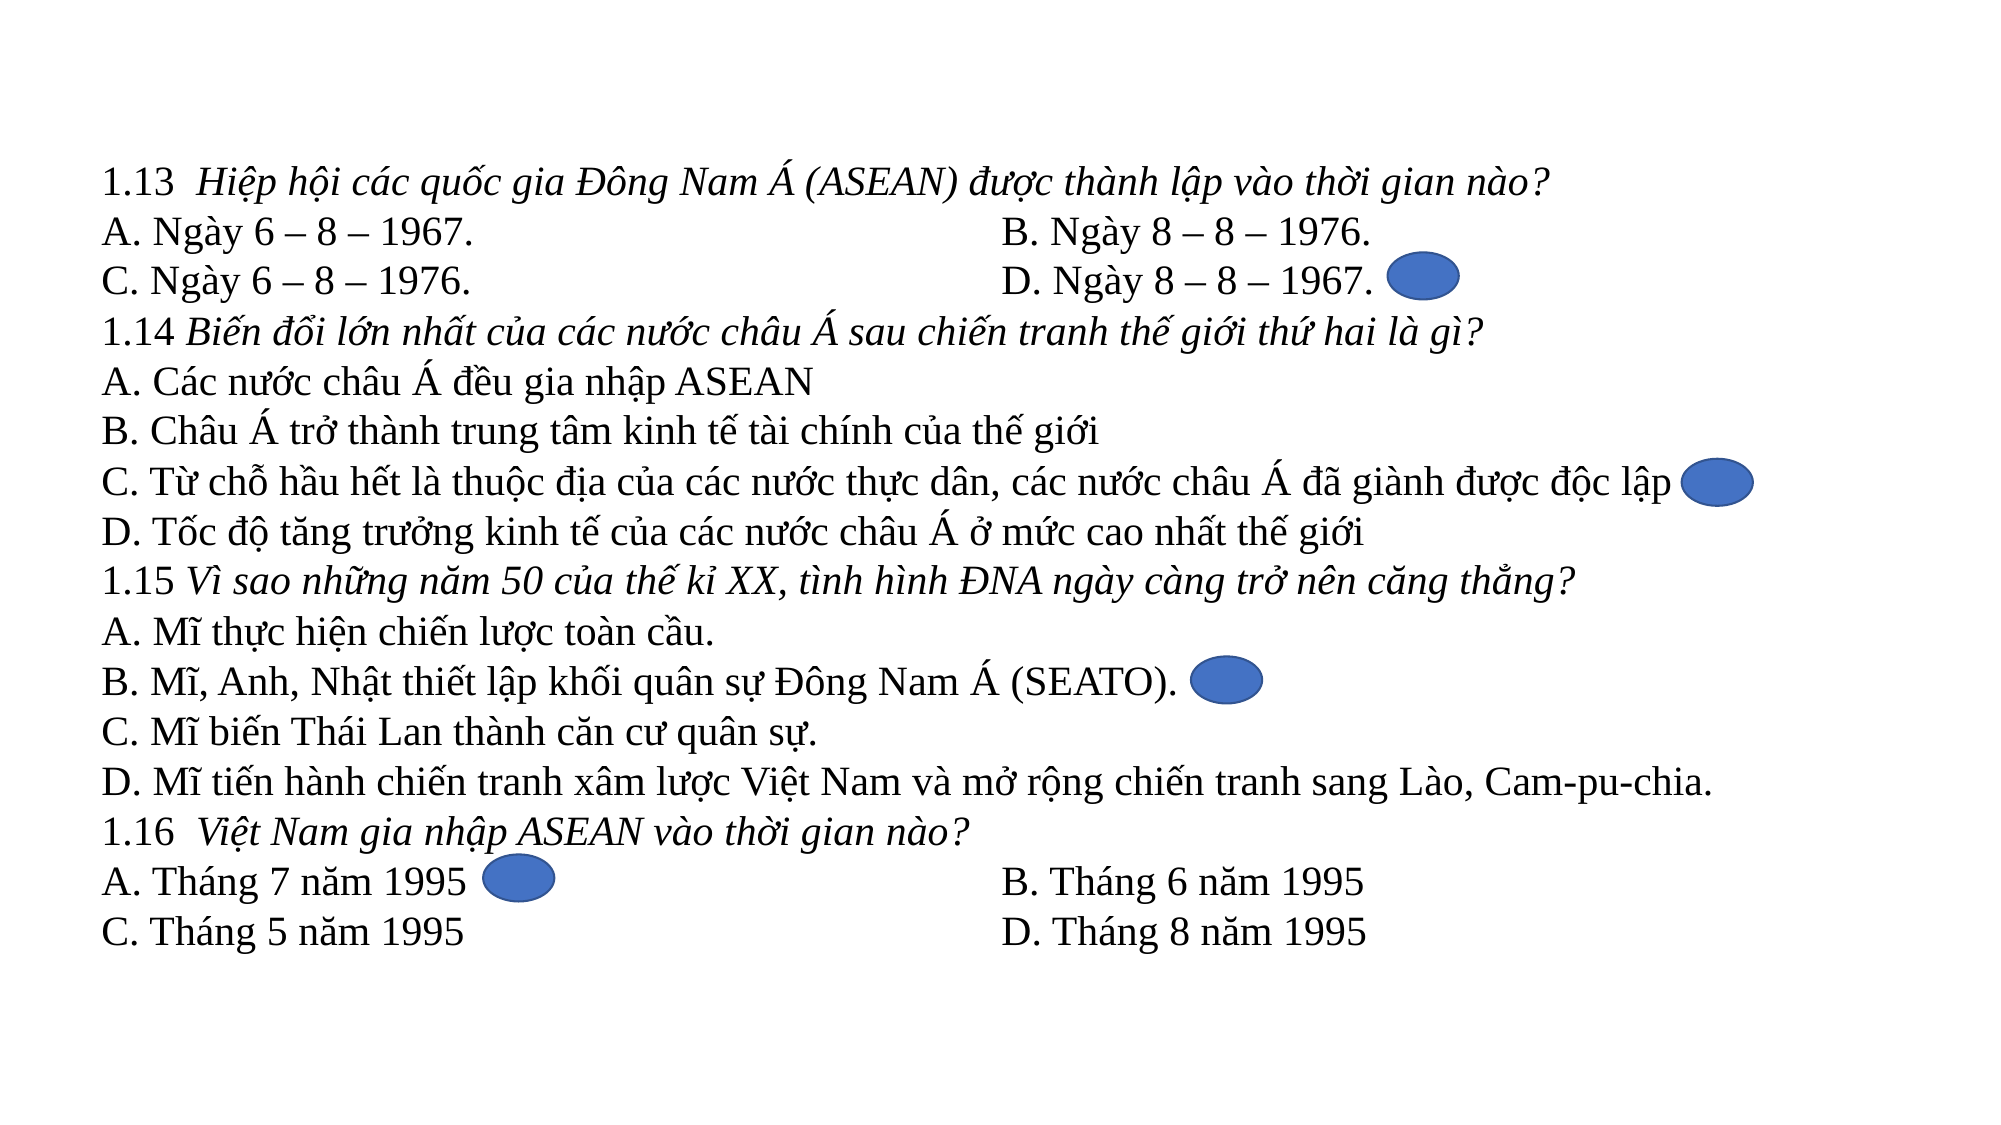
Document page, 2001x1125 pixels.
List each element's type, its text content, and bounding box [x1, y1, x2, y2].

text_box [1680, 457, 1754, 507]
text_box [1386, 251, 1460, 301]
text_box [1189, 655, 1264, 705]
text_box [482, 853, 556, 903]
text_box 1.13 Hiệp hội các quốc gia Đông Nam Á (ASEAN) được thành lập vào thời gian nào? A. Ngày 6 – 8 – 1967. B. Ngày 8 – 8 – 1976. C. Ngày 6 – 8 – 1976. D. Ngày 8 – 8 – 1967. 1.14 Biến đổi lớn nhất của các nước châu Á sau chiến tranh thế giới thứ hai là gì? A. Các nước châu Á đều gia nhập ASEAN B. Châu Á trở thành trung tâm kinh tế tài chính của thế giới C. Từ chỗ hầu hết là thuộc địa của các nước thực dân, các nước châu Á đã giành được độc lập D. Tốc độ tăng trưởng kinh tế của các nước châu Á ở mức cao nhất thế giới 1.15 Vì sao những năm 50 của thế kỉ XX, tình hình ĐNA ngày càng trở nên căng thẳng? A. Mĩ thực hiện chiến lược toàn cầu. B. Mĩ, Anh, Nhật thiết lập khối quân sự Đông Nam Á (SEATO). C. Mĩ biến Thái Lan thành căn cư quân sự. D. Mĩ tiến hành chiến tranh xâm lược Việt Nam và mở rộng chiến tranh sang Lào, Cam-pu-chia. 1.16 Việt Nam gia nhập ASEAN vào thời gian nào? A. Tháng 7 năm 1995 B. Tháng 6 năm 1995 C. Tháng 5 năm 1995 D. Tháng 8 năm 1995 [86, 145, 1975, 961]
